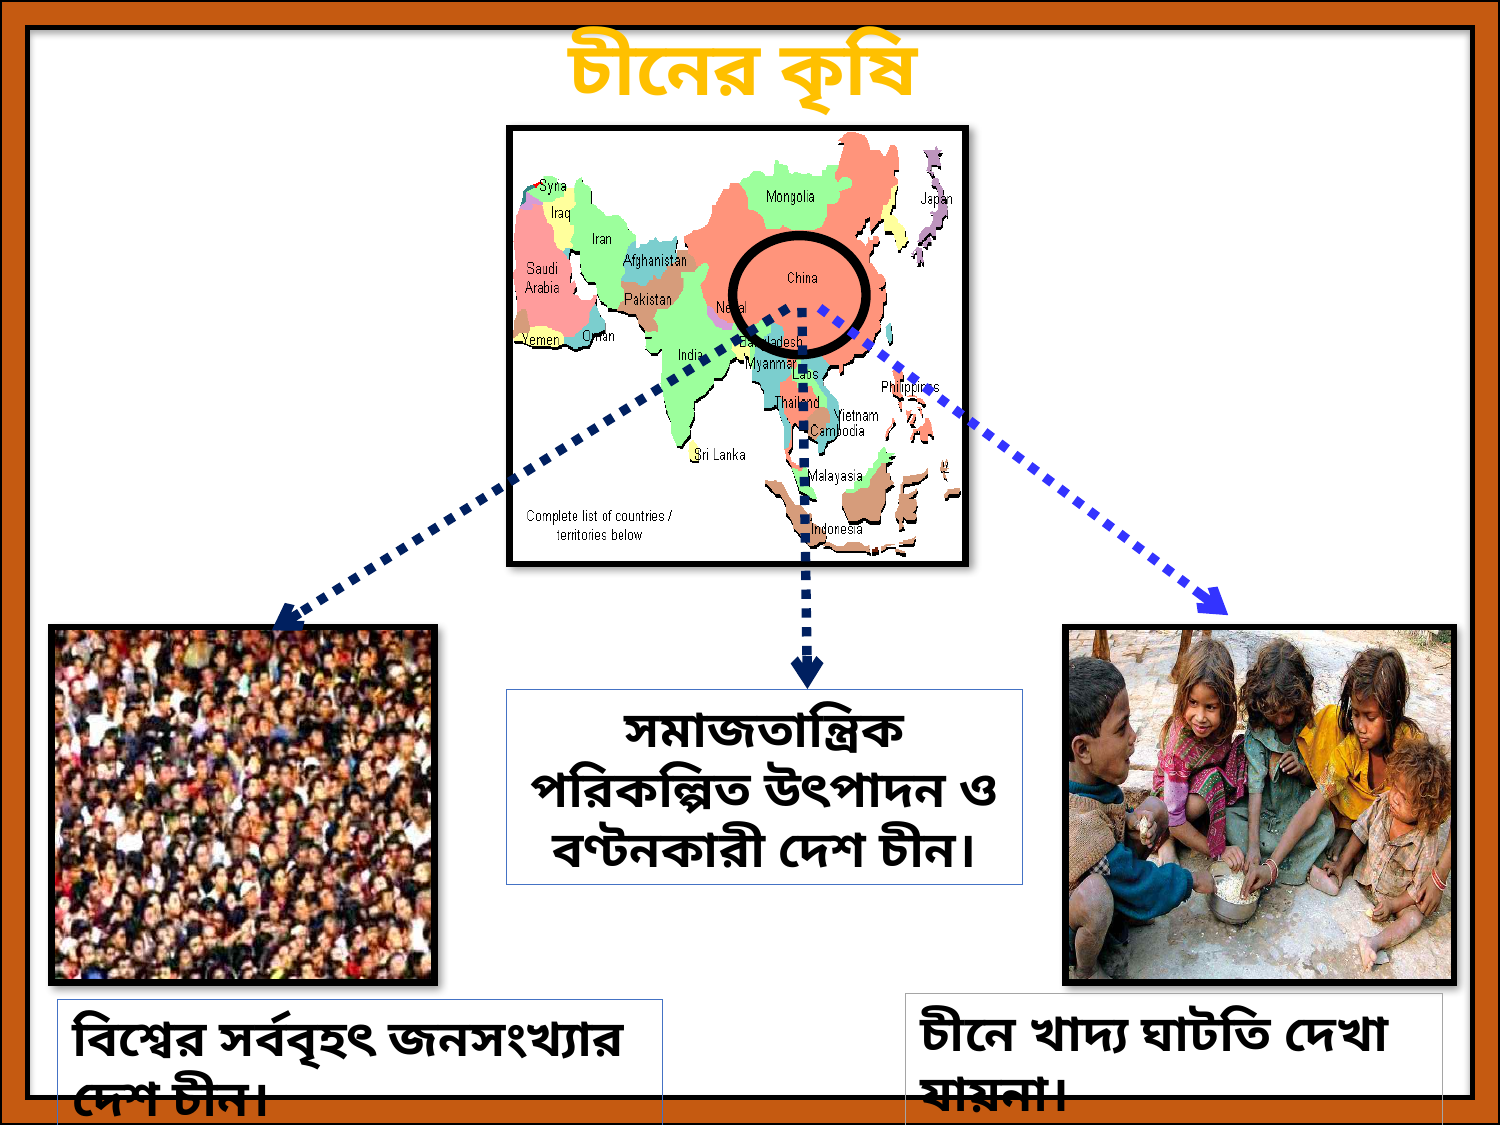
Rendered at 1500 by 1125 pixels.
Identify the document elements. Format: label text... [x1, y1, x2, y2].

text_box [819, 307, 1229, 616]
picture [512, 130, 963, 561]
text_box চীনের কৃষি [553, 12, 933, 118]
text_box সমাজতান্ত্রিক পরিকল্পিত উৎপাদন ও বণ্টনকারী দেশ চীন। [506, 689, 1023, 885]
picture [1068, 630, 1451, 980]
text_box [0, 0, 1500, 1125]
picture [54, 630, 432, 980]
text_box চীনে খাদ্য ঘাটতি দেখা যায়না। [905, 993, 1443, 1125]
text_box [271, 307, 789, 631]
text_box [801, 307, 808, 689]
text_box বিশ্বের সর্ববৃহৎ জনসংখ্যার দেশ চীন। [57, 999, 663, 1125]
